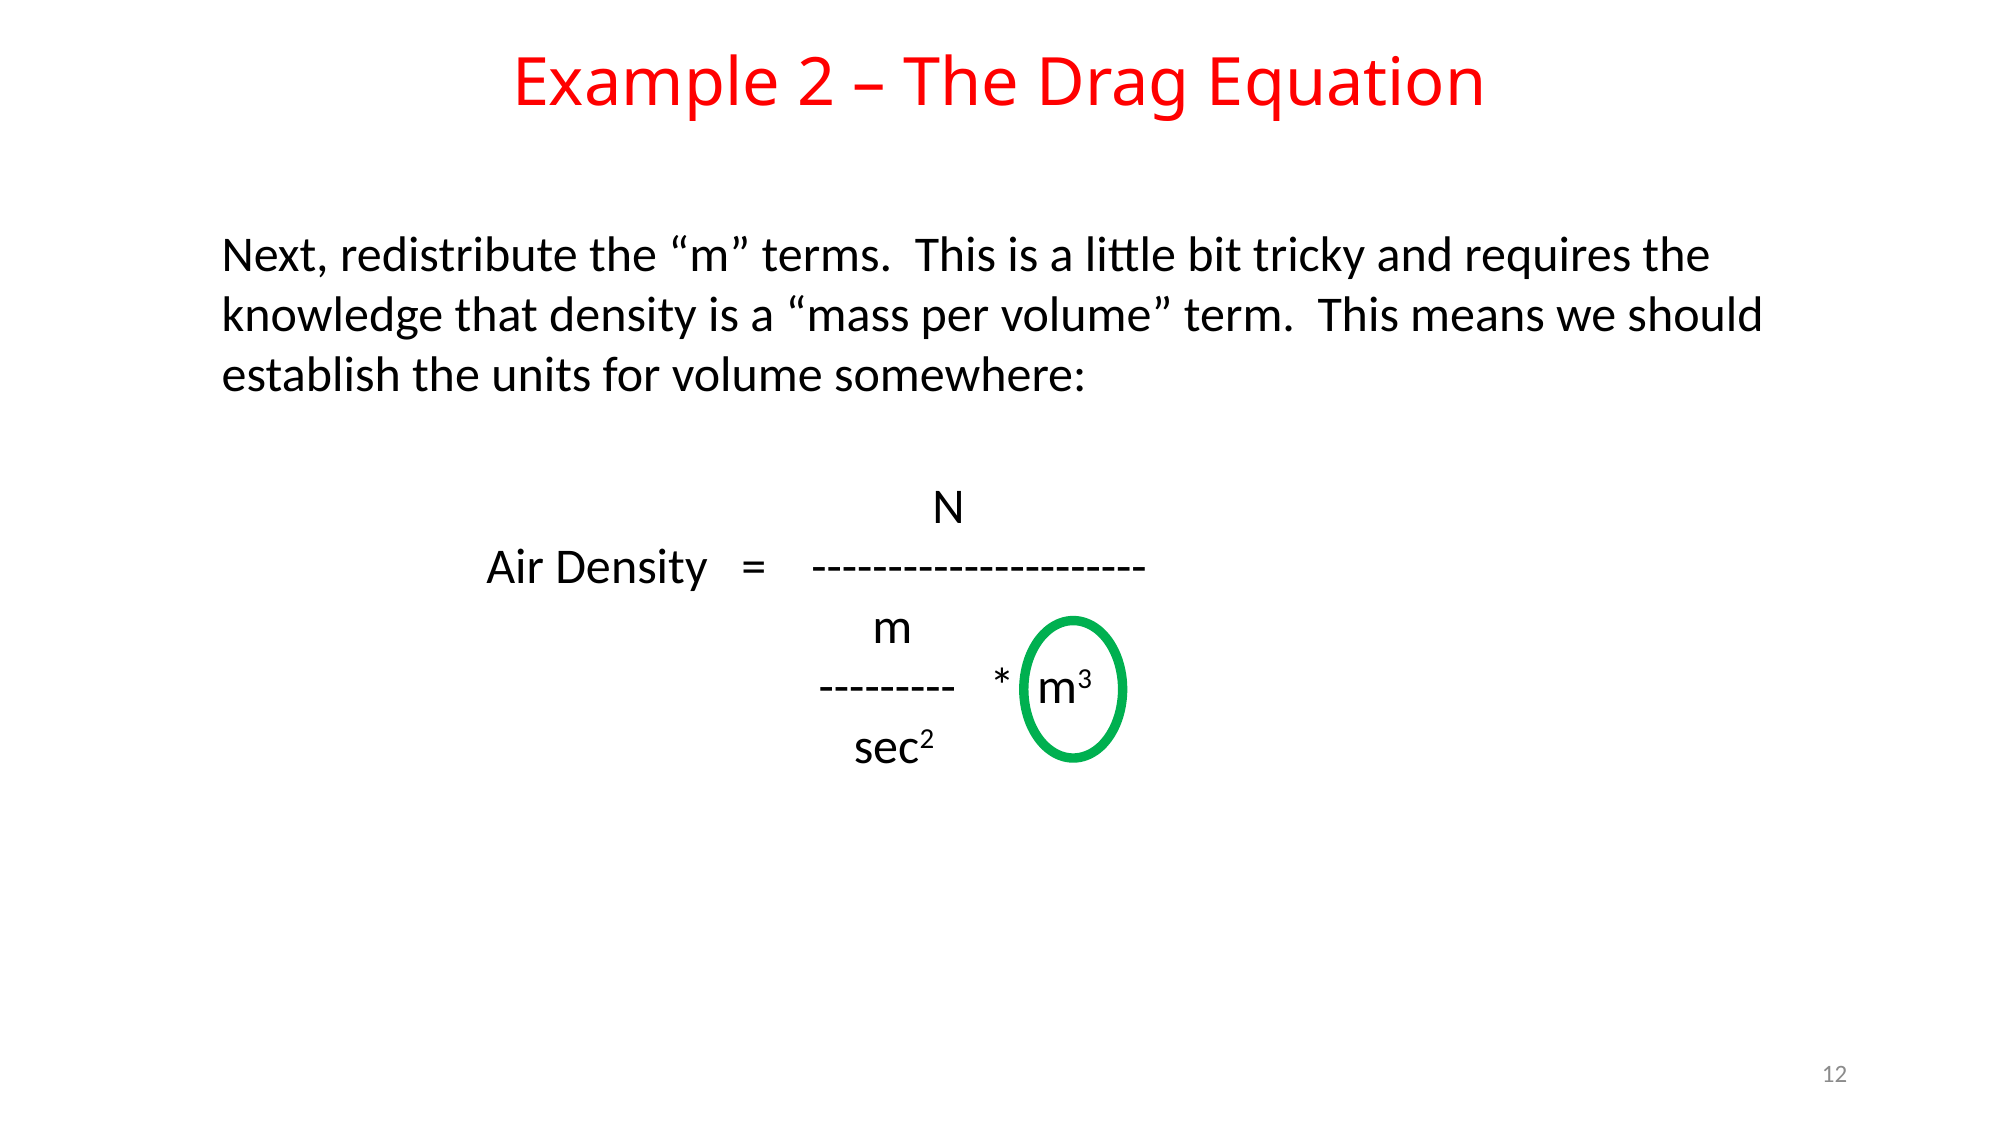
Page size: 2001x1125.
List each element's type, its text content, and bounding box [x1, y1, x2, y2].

text_box Example 2 – The Drag Equation [324, 40, 1675, 134]
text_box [471, 466, 1253, 785]
slide_number 12 [1412, 1042, 1863, 1103]
text_box Next, redistribute the “m” terms. This is a little bit tricky and requires the knowledge that density is a “mass per volume” term. This means we should establish the units for volume somewhere: [206, 214, 1841, 410]
